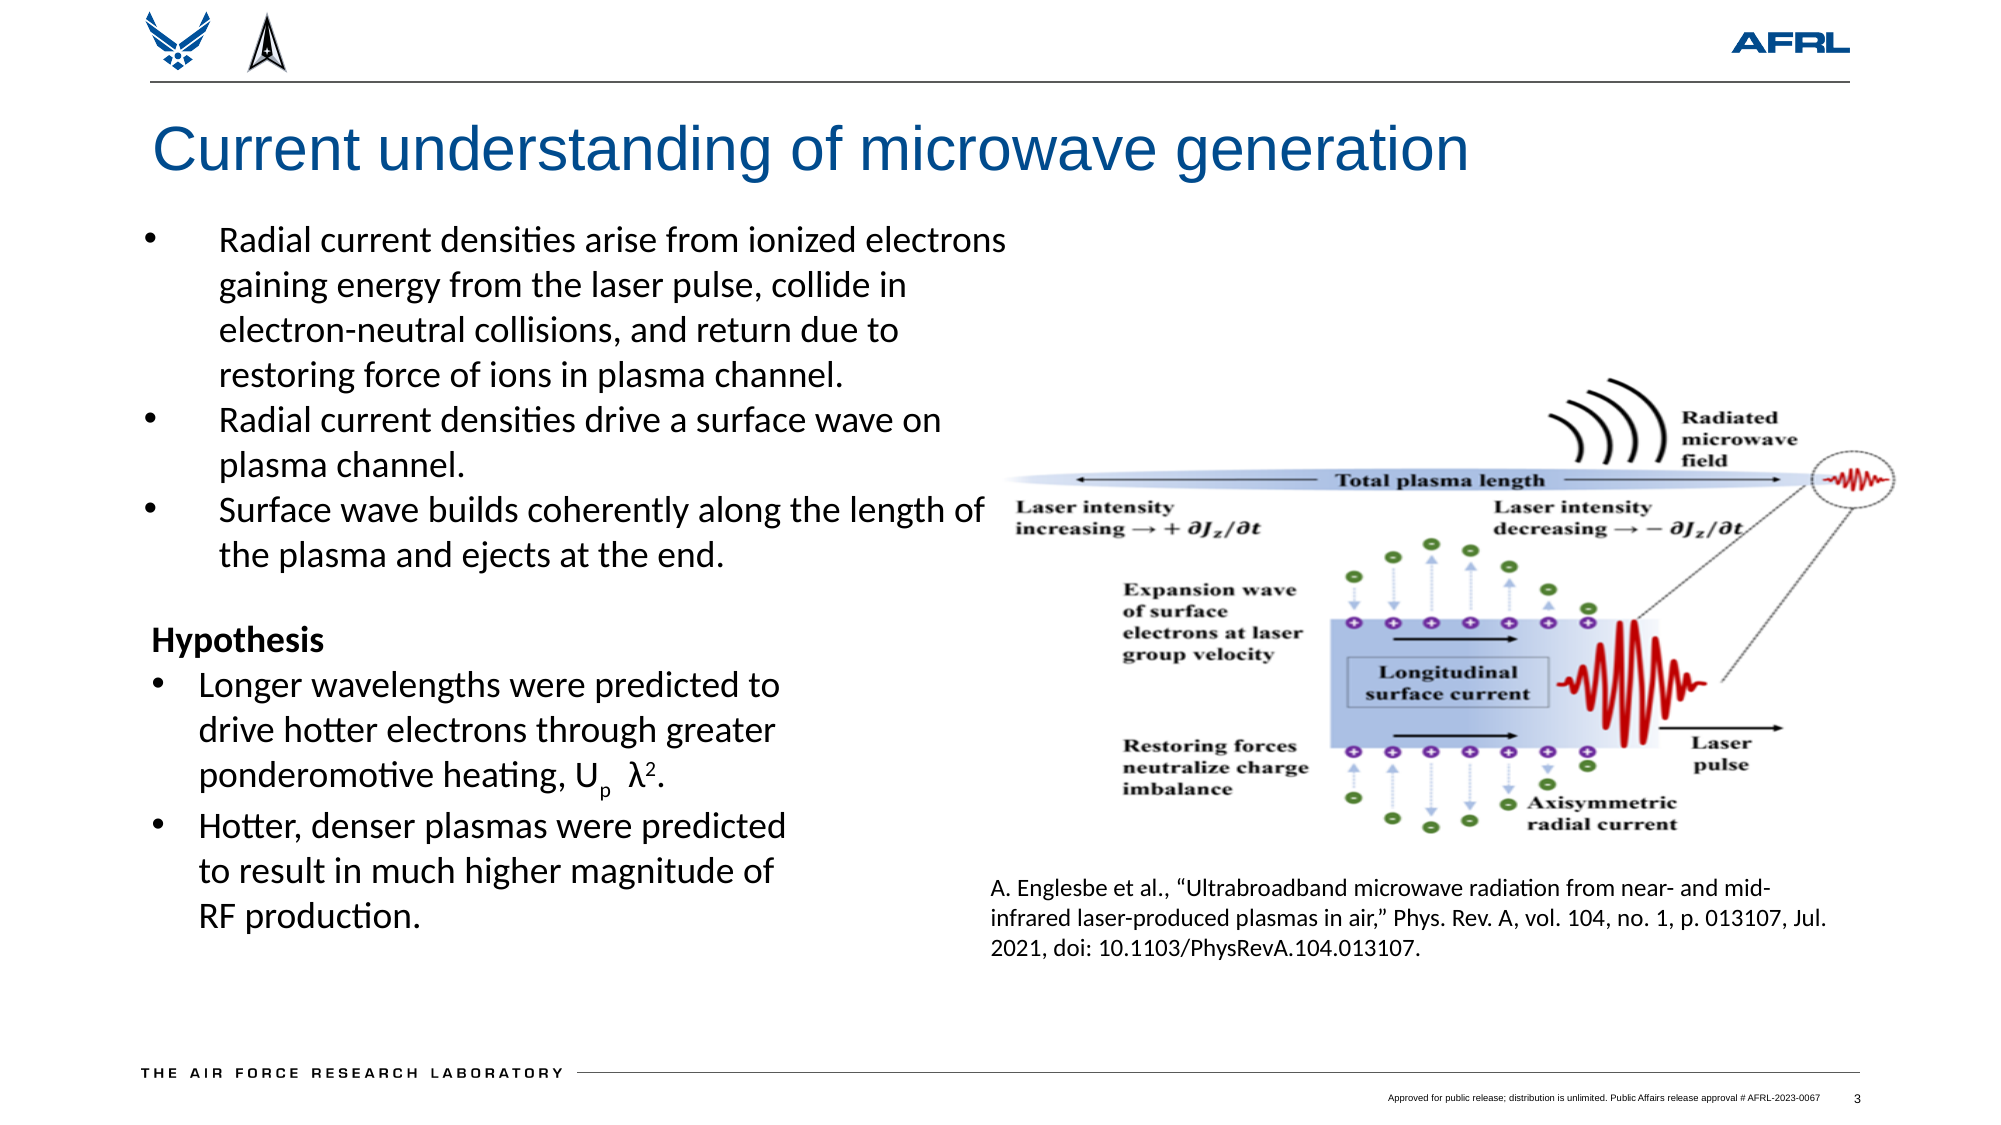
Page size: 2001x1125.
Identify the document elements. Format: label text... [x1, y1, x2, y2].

picture [144, 11, 212, 73]
text_box Radial current densities arise from ionized electrons gaining energy from the laser pulse, collide in electron-neutral collisions, and return due to restoring force of ions in plasma channel. Radial current densities drive a surface wave on plasma channel. Surface wave builds coherently along the length of the plasma and ejects at the end. [54, 207, 1054, 583]
picture [999, 373, 1916, 842]
text_box A. Englesbe et al., “Ultrabroadband microwave radiation from near- and mid-infrared laser-produced plasmas in air,” Phys. Rev. A, vol. 104, no. 1, p. 013107, Jul. 2021, doi: 10.1103/PhysRevA.104.013107. [975, 864, 1863, 969]
title Current understanding of microwave generation [137, 100, 1863, 200]
picture [141, 1068, 562, 1078]
picture [243, 11, 291, 75]
picture [1731, 32, 1850, 53]
list Approved for public release; distribution is unlimited. Public Affairs release approval # AFRL-2023-0067 [1289, 1086, 1835, 1111]
